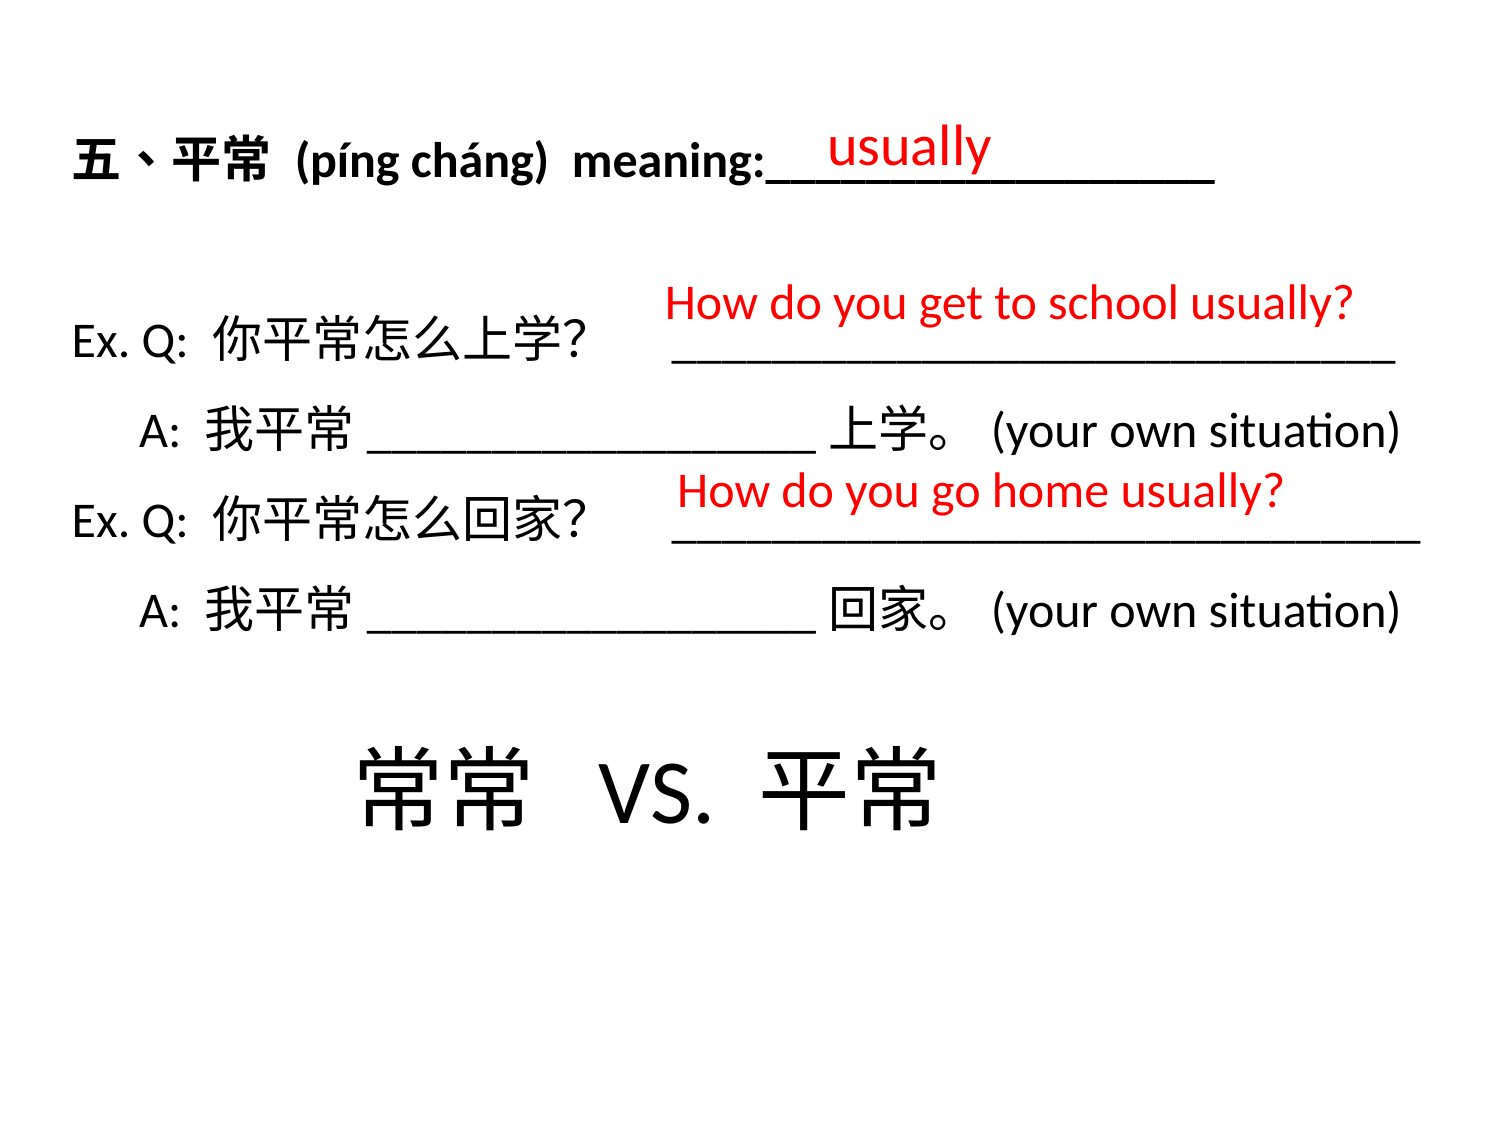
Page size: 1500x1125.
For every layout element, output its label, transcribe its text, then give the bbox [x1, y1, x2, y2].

text_box How do you get to school usually? [649, 262, 1463, 338]
text_box How do you go home usually? [662, 449, 1475, 525]
text_box 五、平常 (píng cháng) meaning:__________________ Ex. Q: 你平常怎么上学？ _____________________________ A: 我平常__________________上学。(your own situation) Ex. Q: 你平常怎么回家？ ______________________________ A: 我平常__________________回家。(your own situation) [56, 90, 1437, 646]
text_box usually [812, 99, 1175, 185]
text_box 常常 VS. 平常 [337, 724, 1163, 850]
